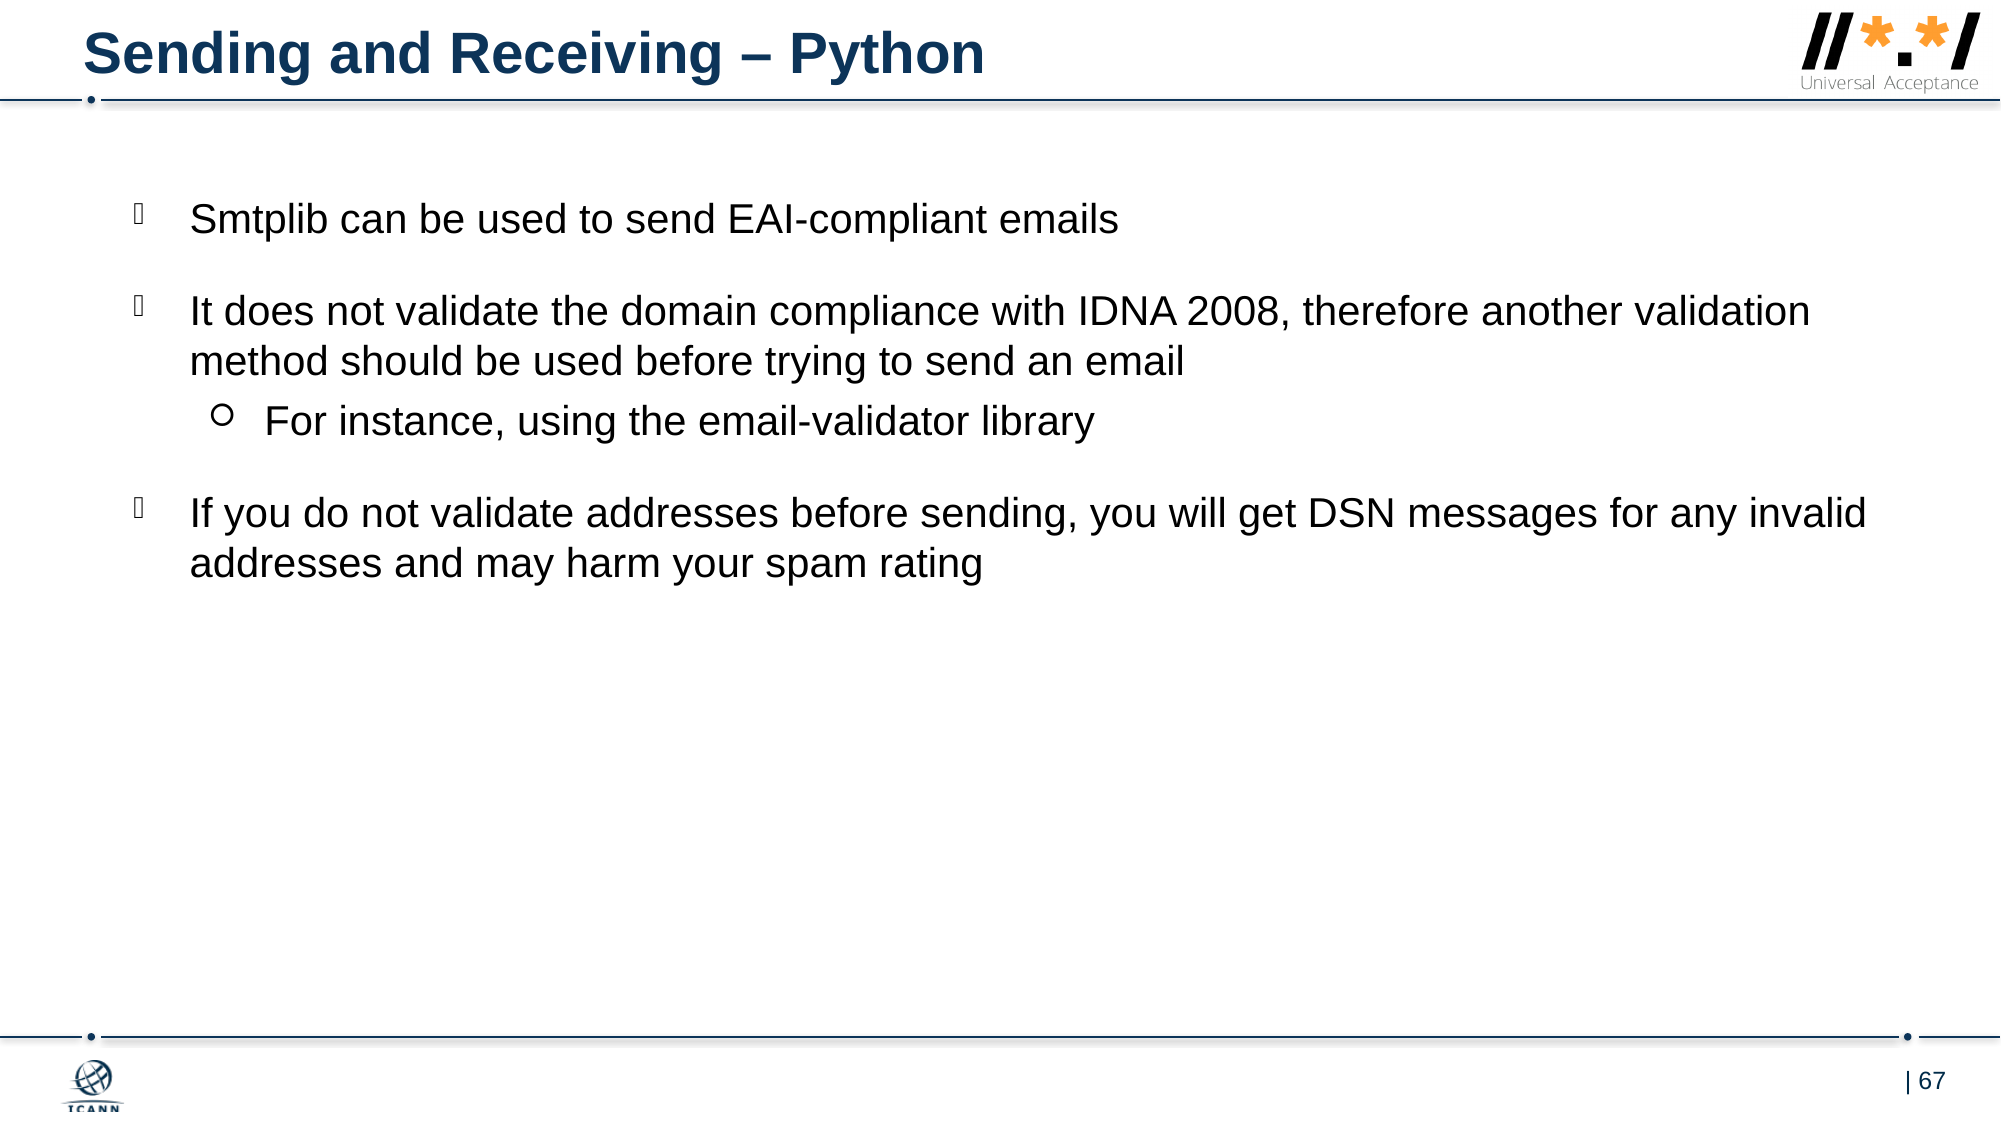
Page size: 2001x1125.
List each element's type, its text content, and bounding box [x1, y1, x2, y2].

title Sending and Receiving – Python [68, 7, 1784, 82]
picture [1788, 5, 1993, 99]
list Smtplib can be used to send EAI-compliant emails It does not validate the domain compliance with IDNA 2008, therefore another validation method should be used before trying to send an email For instance, using the email-validator library If you do not validate addresses before sending, you will get DSN messages for any invalid addresses and may harm your spam rating [133, 191, 1946, 1004]
